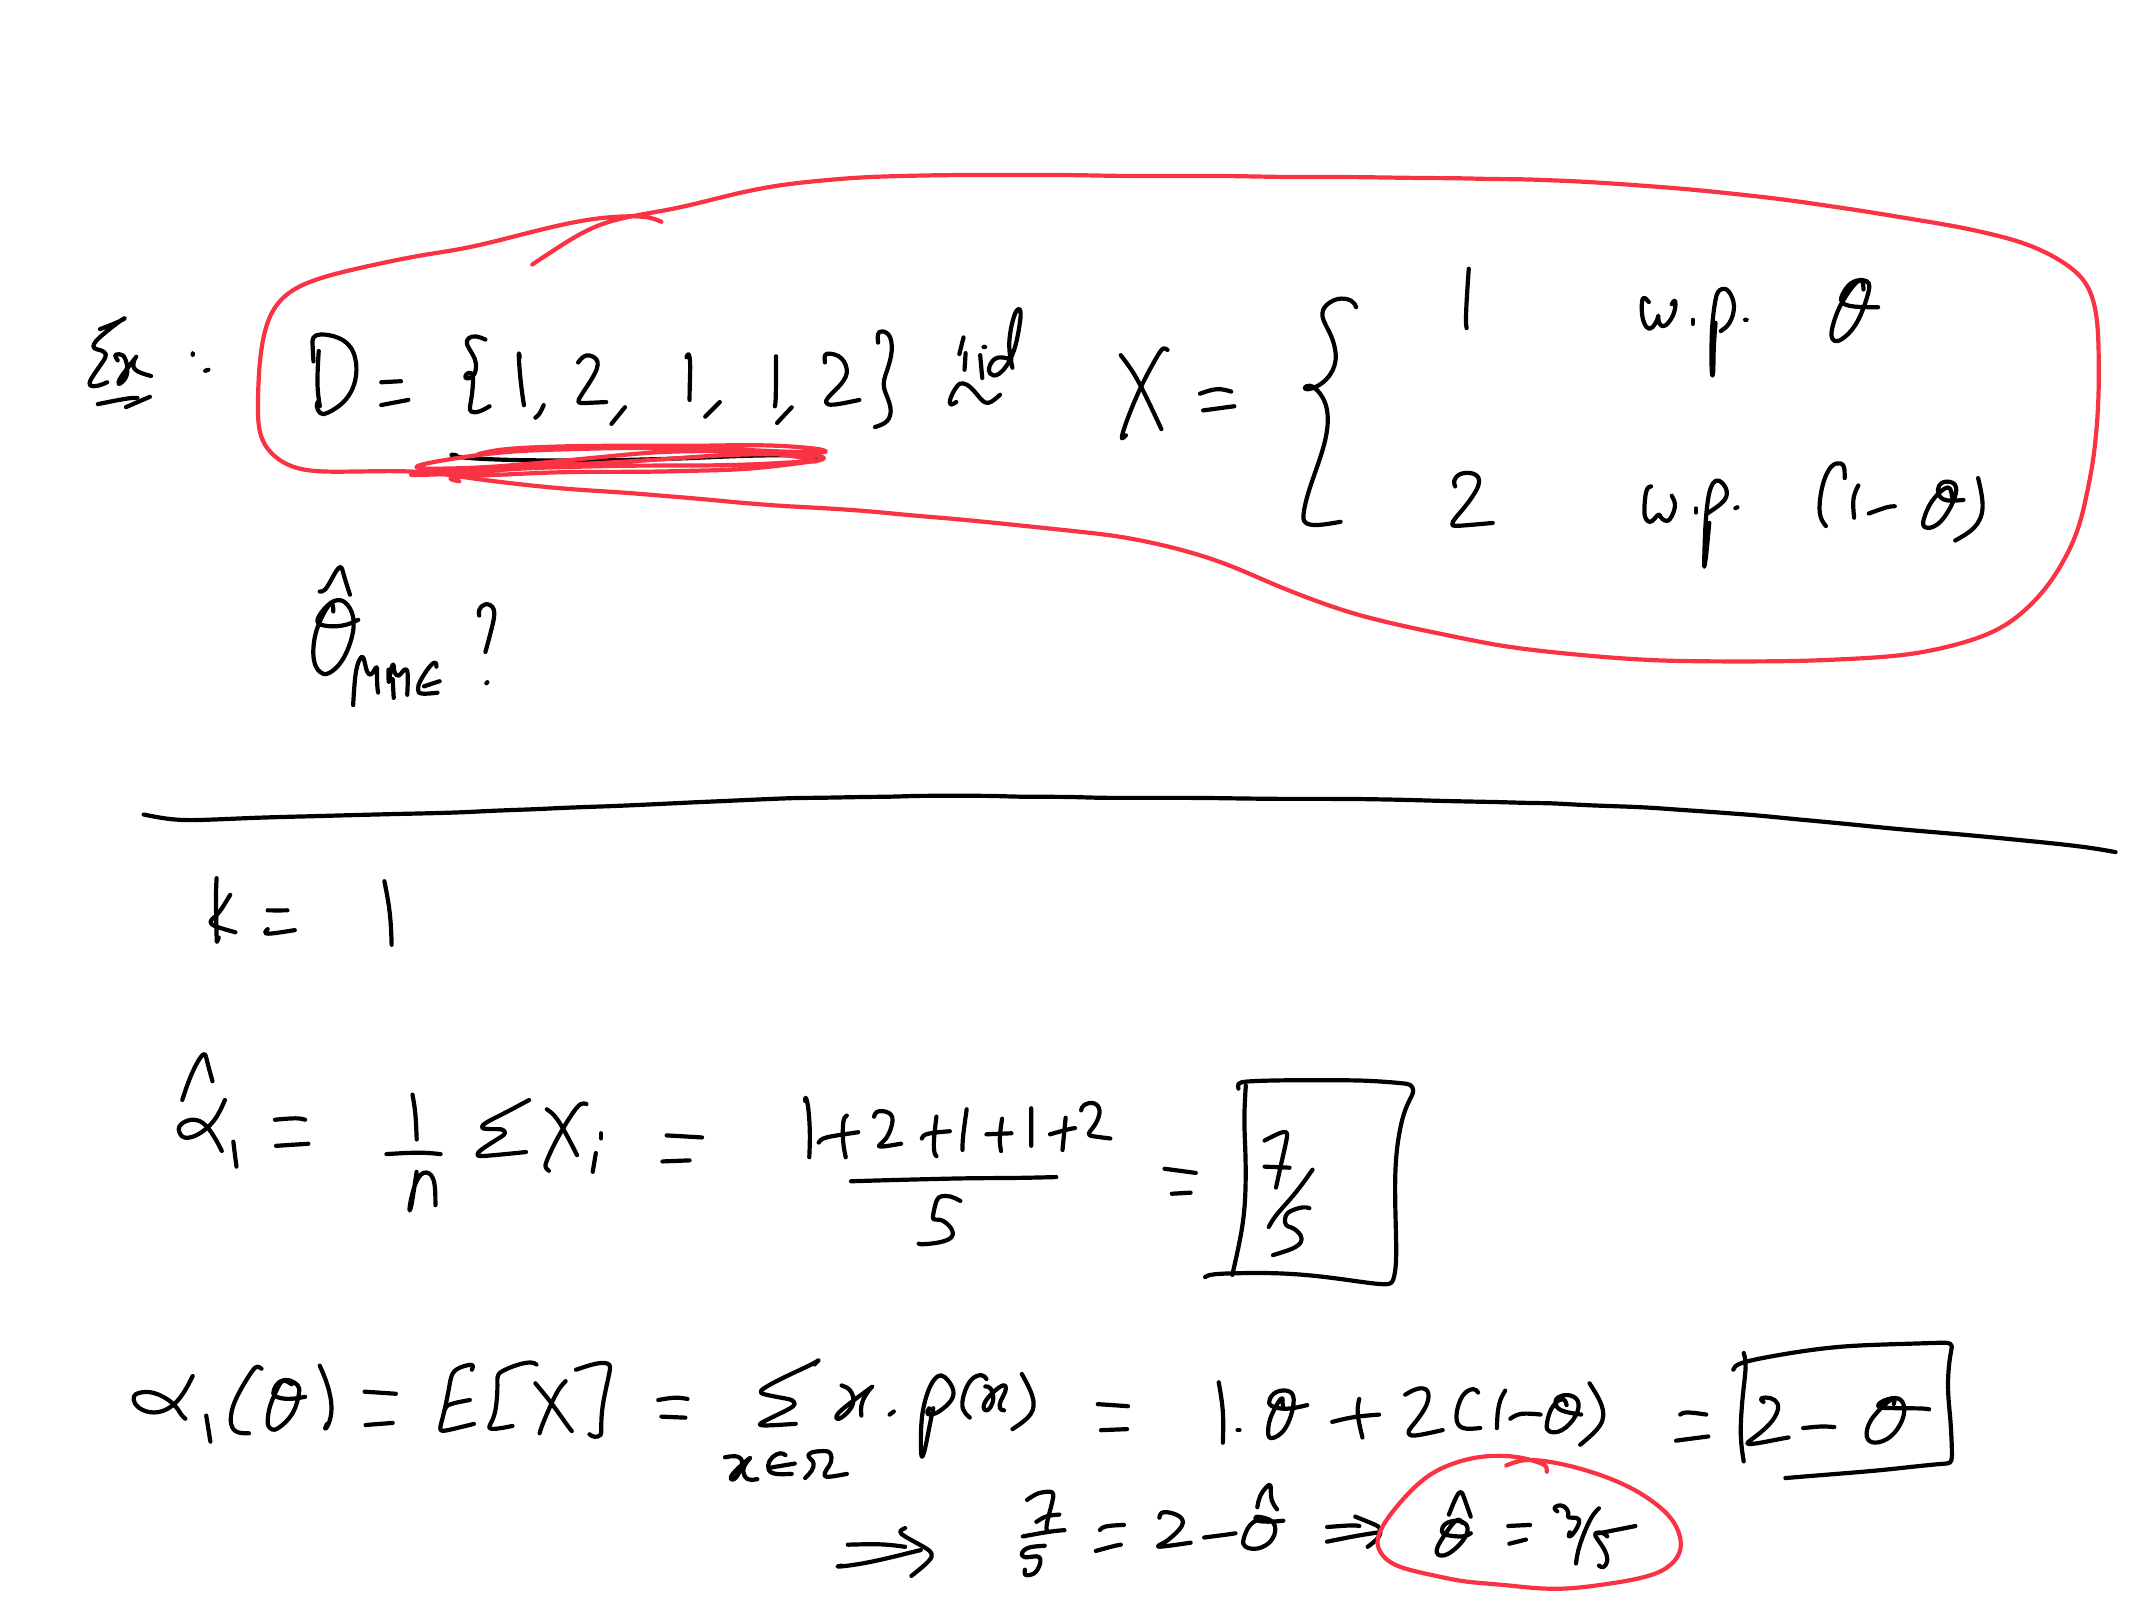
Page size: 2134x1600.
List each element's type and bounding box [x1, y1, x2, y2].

text_box [89, 174, 2116, 1590]
